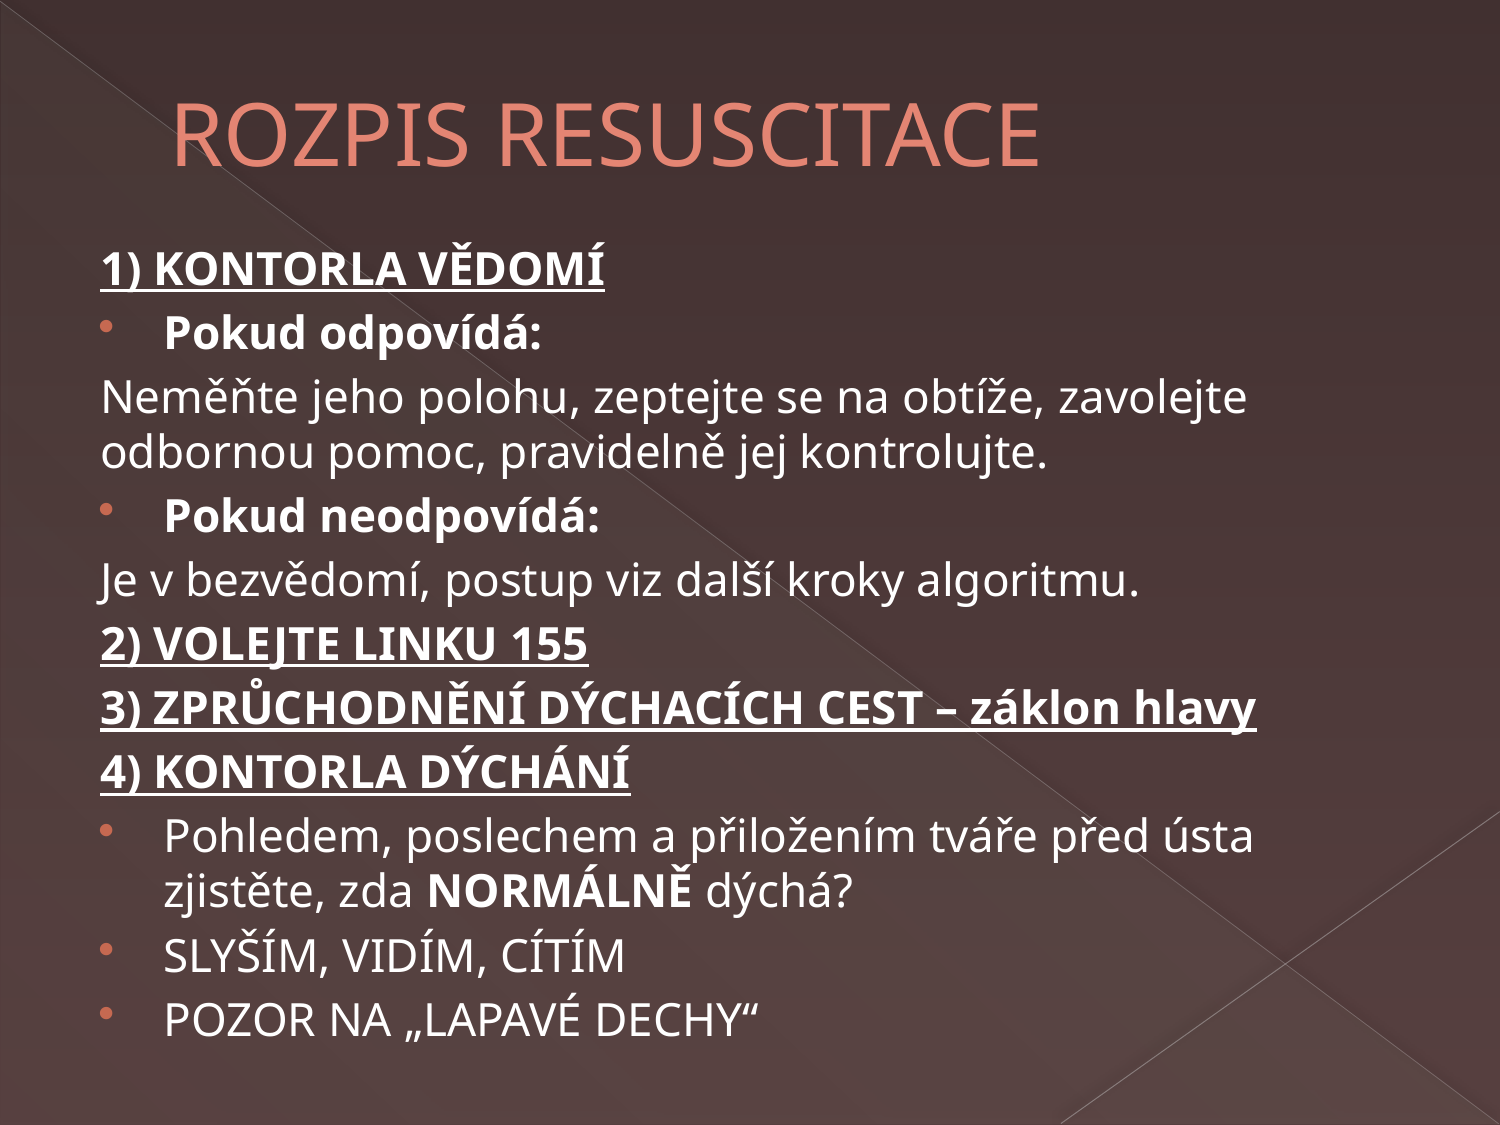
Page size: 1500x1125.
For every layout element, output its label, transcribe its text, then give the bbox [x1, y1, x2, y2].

list 1) KONTORLA VĚDOMÍ Pokud odpovídá: Neměňte jeho polohu, zeptejte se na obtíže, zavolejte odbornou pomoc, pravidelně jej kontrolujte. Pokud neodpovídá: Je v bezvědomí, postup viz další kroky algoritmu. 2) VOLEJTE LINKU 155 3) ZPRŮCHODNĚNÍ DÝCHACÍCH CEST – záklon hlavy 4) KONTORLA DÝCHÁNÍ Pohledem, poslechem a přiložením tváře před ústa zjistěte, zda NORMÁLNĚ dýchá? SLYŠÍM, VIDÍM, CÍTÍM POZOR NA „LAPAVÉ DECHY“ [75, 231, 1425, 1059]
title ROZPIS RESUSCITACE [75, 43, 1425, 220]
